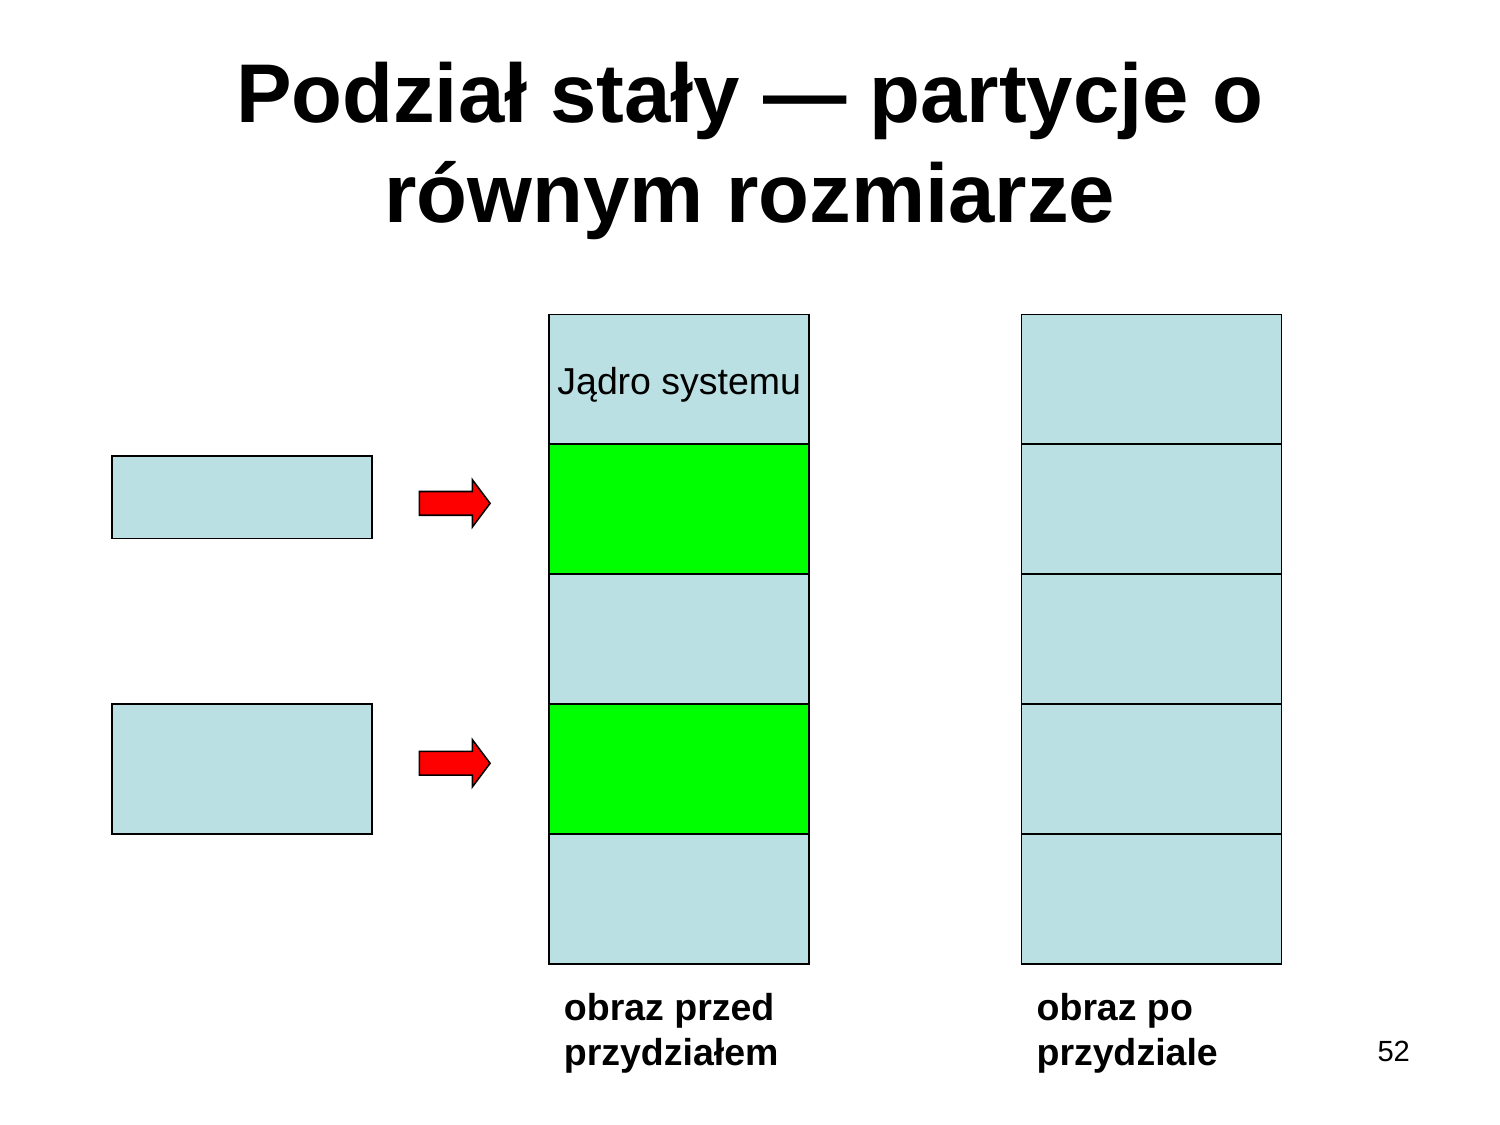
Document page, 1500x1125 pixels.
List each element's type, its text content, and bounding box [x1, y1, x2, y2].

text_box obraz po przydziale [1021, 976, 1294, 1081]
text_box [549, 574, 810, 704]
text_box obraz przed przydziałem [549, 976, 821, 1081]
text_box [1021, 704, 1282, 834]
text_box [1021, 444, 1282, 574]
title Podział stały — partycje o równym rozmiarze [75, 45, 1425, 233]
text_box [112, 456, 373, 539]
text_box [549, 704, 810, 834]
text_box [549, 444, 810, 574]
text_box Jądro systemu [549, 314, 810, 444]
text_box [112, 704, 373, 834]
text_box [1021, 574, 1282, 704]
text_box [419, 739, 491, 788]
text_box [419, 479, 491, 528]
text_box [549, 834, 810, 964]
text_box [1021, 834, 1282, 964]
text_box [1021, 314, 1282, 444]
slide_number 52 [1074, 1024, 1425, 1103]
